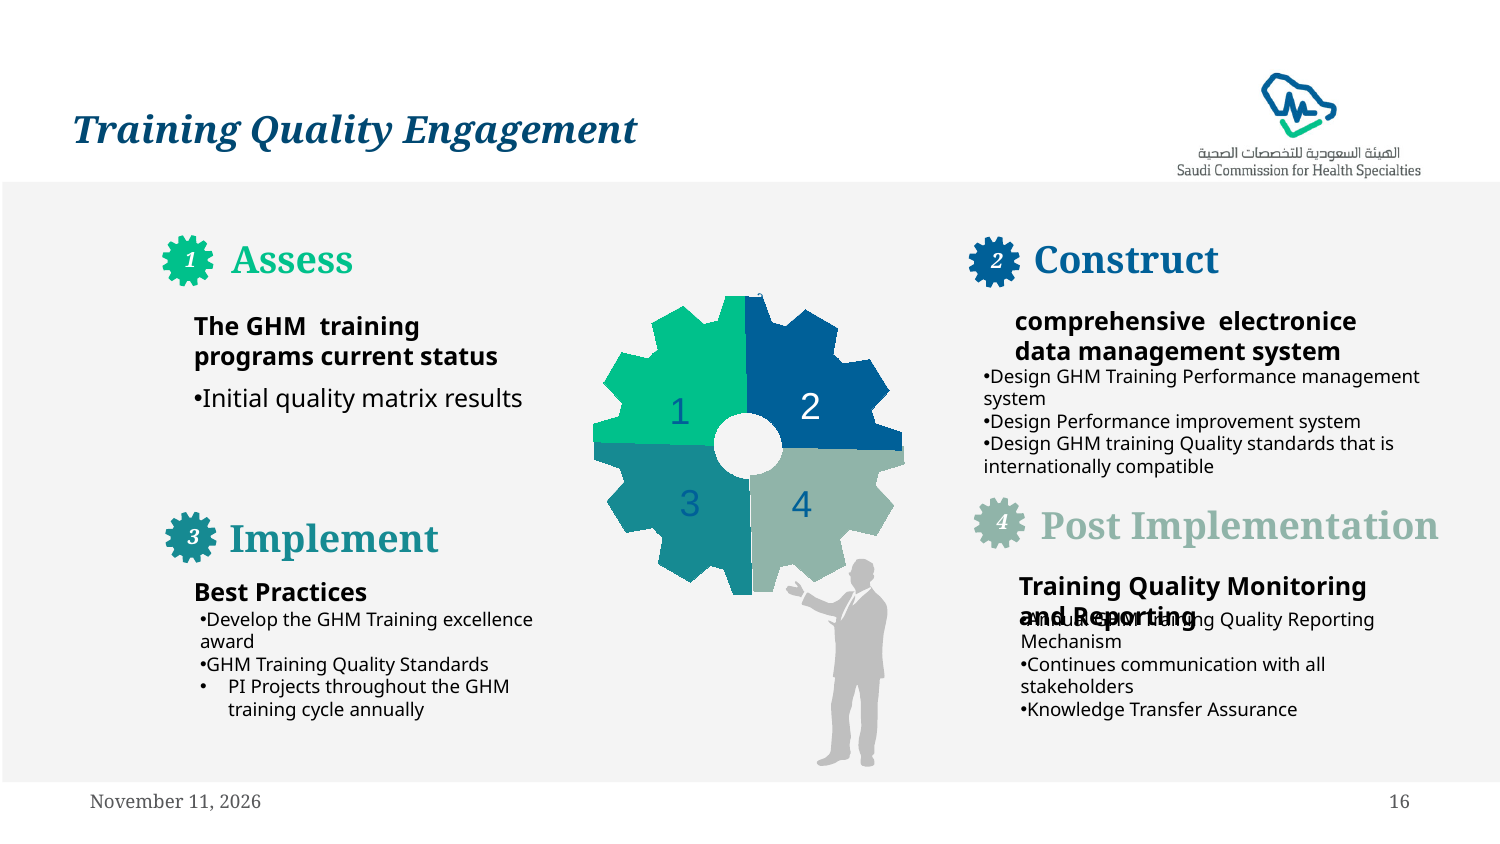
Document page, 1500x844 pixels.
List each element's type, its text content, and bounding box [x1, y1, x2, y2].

text_box [2, 181, 1500, 783]
text_box Implement [229, 515, 483, 561]
text_box [801, 601, 888, 767]
text_box Annual GHM Training Quality Reporting Mechanism Continues communication with all stakeholders Knowledge Transfer Assurance [1020, 607, 1387, 766]
text_box Design GHM Training Performance management system Design Performance improvement system Design GHM training Quality standards that is internationally compatible [983, 364, 1460, 522]
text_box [973, 497, 1026, 549]
text_box Training Quality Monitoring and Reporting [1019, 570, 1394, 631]
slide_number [75, 782, 425, 827]
text_box Develop the GHM Training excellence award GHM Training Quality Standards PI Projects throughout the GHM training cycle annually [200, 607, 566, 743]
text_box The GHM training programs current status Initial quality matrix results [193, 310, 526, 413]
text_box Best Practices [193, 576, 560, 607]
text_box Assess [230, 236, 407, 282]
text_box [968, 236, 1021, 288]
text_box Construct [1033, 236, 1433, 282]
text_box comprehensive electronice data management system [1015, 305, 1391, 364]
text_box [165, 511, 217, 564]
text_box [591, 298, 904, 593]
text_box Post Implementation [1040, 522, 1460, 547]
slide_number 16 [1074, 782, 1425, 827]
title Training Quality Engagement [56, 59, 1445, 198]
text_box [161, 234, 214, 287]
